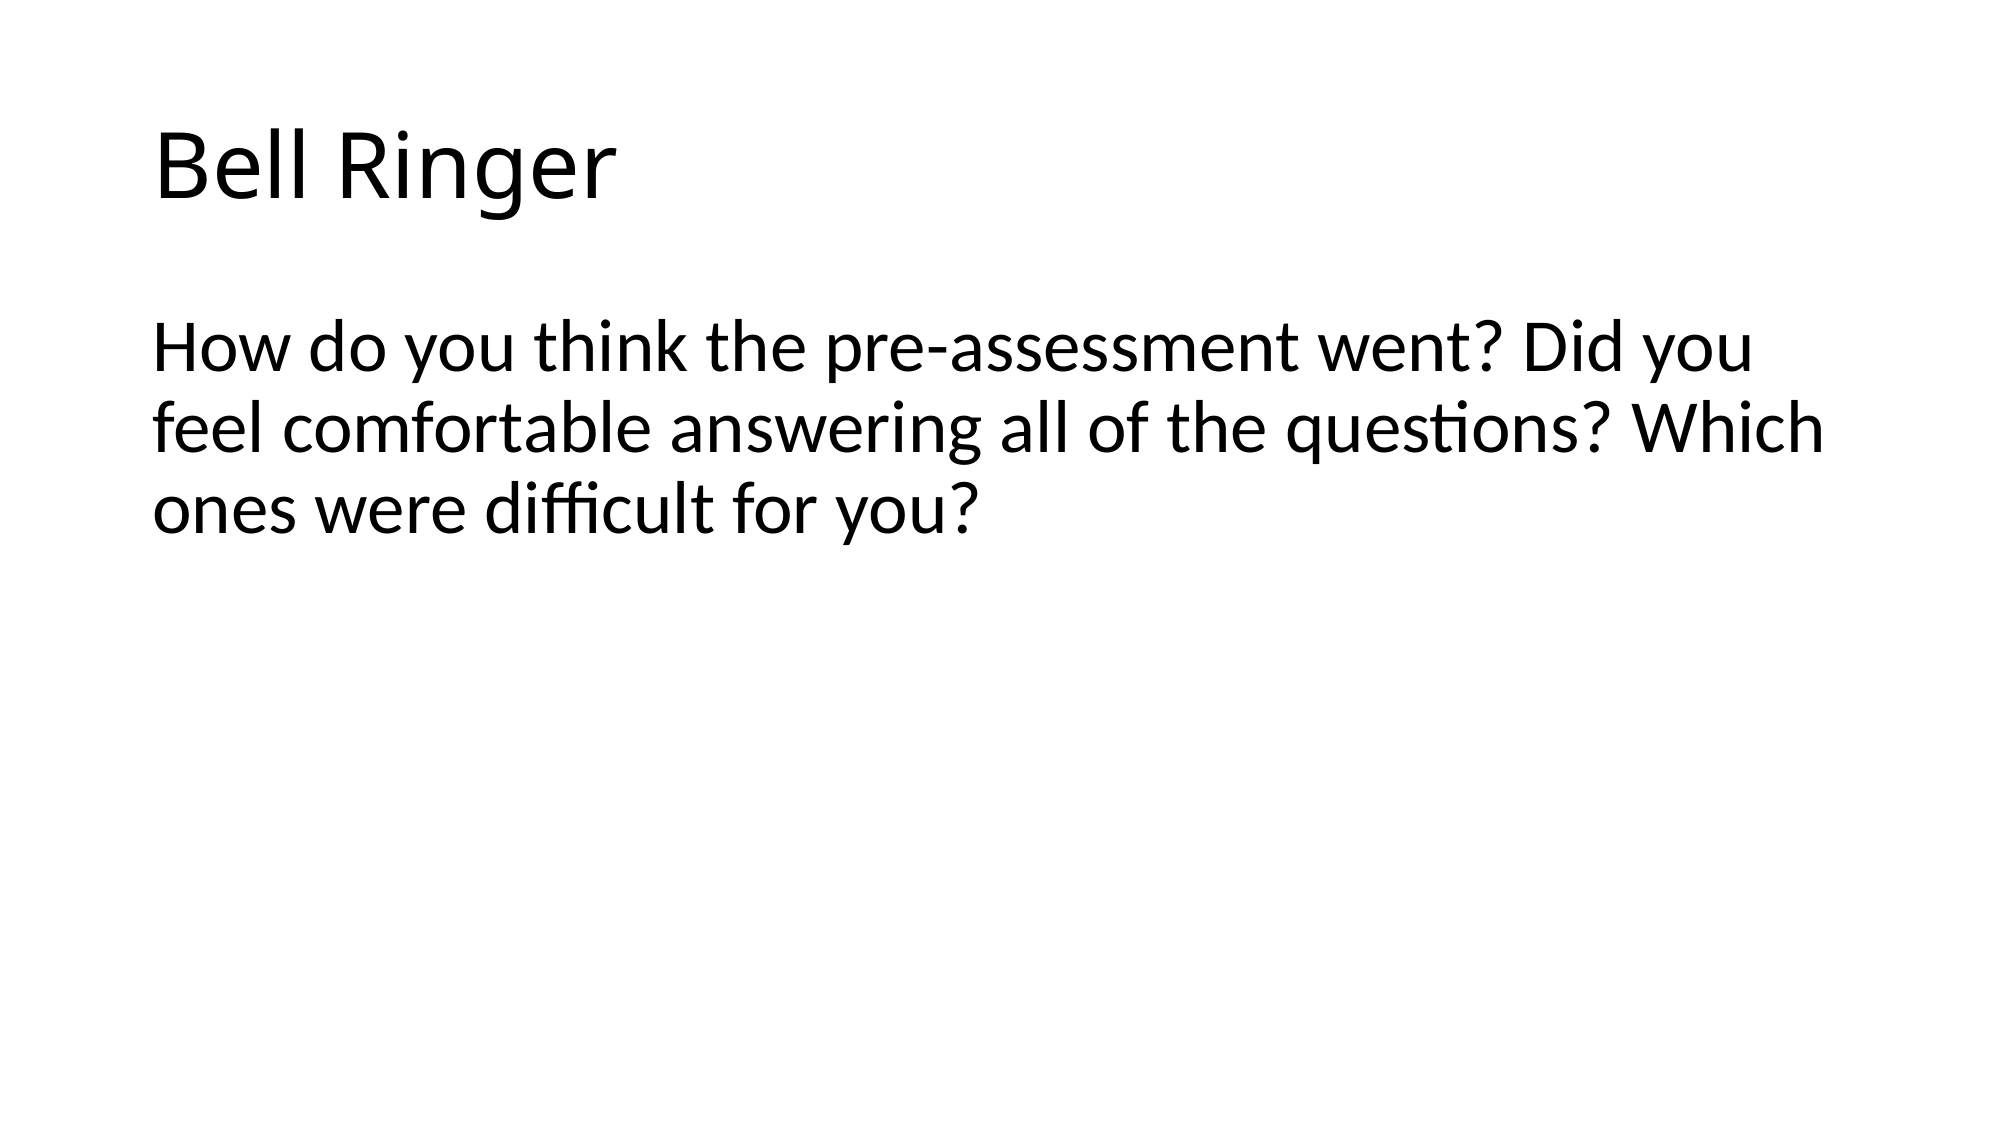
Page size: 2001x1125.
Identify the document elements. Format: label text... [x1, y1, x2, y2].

list How do you think the pre-assessment went? Did you feel comfortable answering all of the questions? Which ones were difficult for you? [137, 299, 1863, 1014]
title Bell Ringer [137, 59, 1863, 278]
